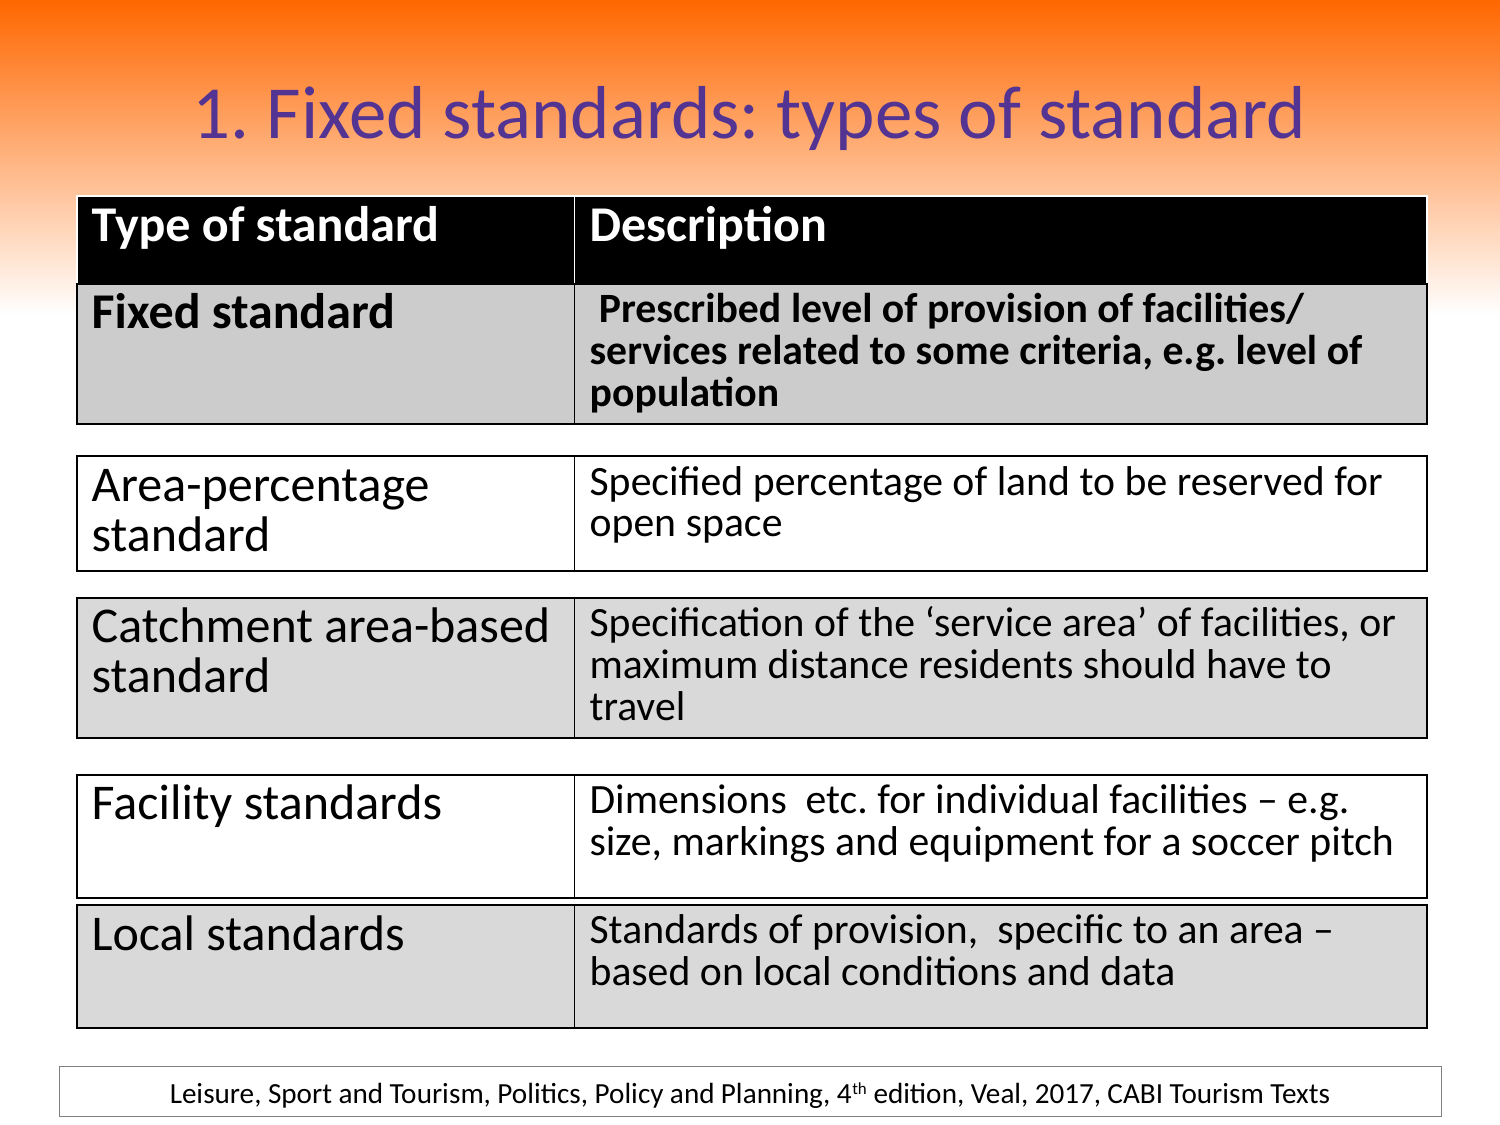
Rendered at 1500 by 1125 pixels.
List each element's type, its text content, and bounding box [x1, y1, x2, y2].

table_header Standards of provision, specific to an area – based on local conditions and data [575, 906, 1426, 1027]
table_header Specification of the ‘service area’ of facilities, or maximum distance residents should have to travel [575, 599, 1426, 737]
table_header Catchment area-based standard [78, 599, 574, 737]
text_box Leisure, Sport and Tourism, Politics, Policy and Planning, 4th edition, Veal, 2017, CABI Tourism Texts [59, 1066, 1442, 1117]
table_header Dimensions etc. for individual facilities – e.g. size, markings and equipment for a soccer pitch [575, 776, 1426, 897]
table_cell Fixed standard [78, 285, 574, 423]
table_header Local standards [78, 906, 574, 1027]
table_header Description [575, 197, 1426, 283]
table_header Specified percentage of land to be reserved for open space [575, 457, 1426, 570]
table_header Area-percentage standard [78, 457, 574, 570]
table_header Type of standard [78, 197, 574, 283]
title 1. Fixed standards: types of standard [75, 45, 1425, 173]
table_cell Prescribed level of provision of facilities/ services related to some criteria, e.g. level of population [575, 285, 1426, 423]
table_header Facility standards [78, 776, 574, 897]
